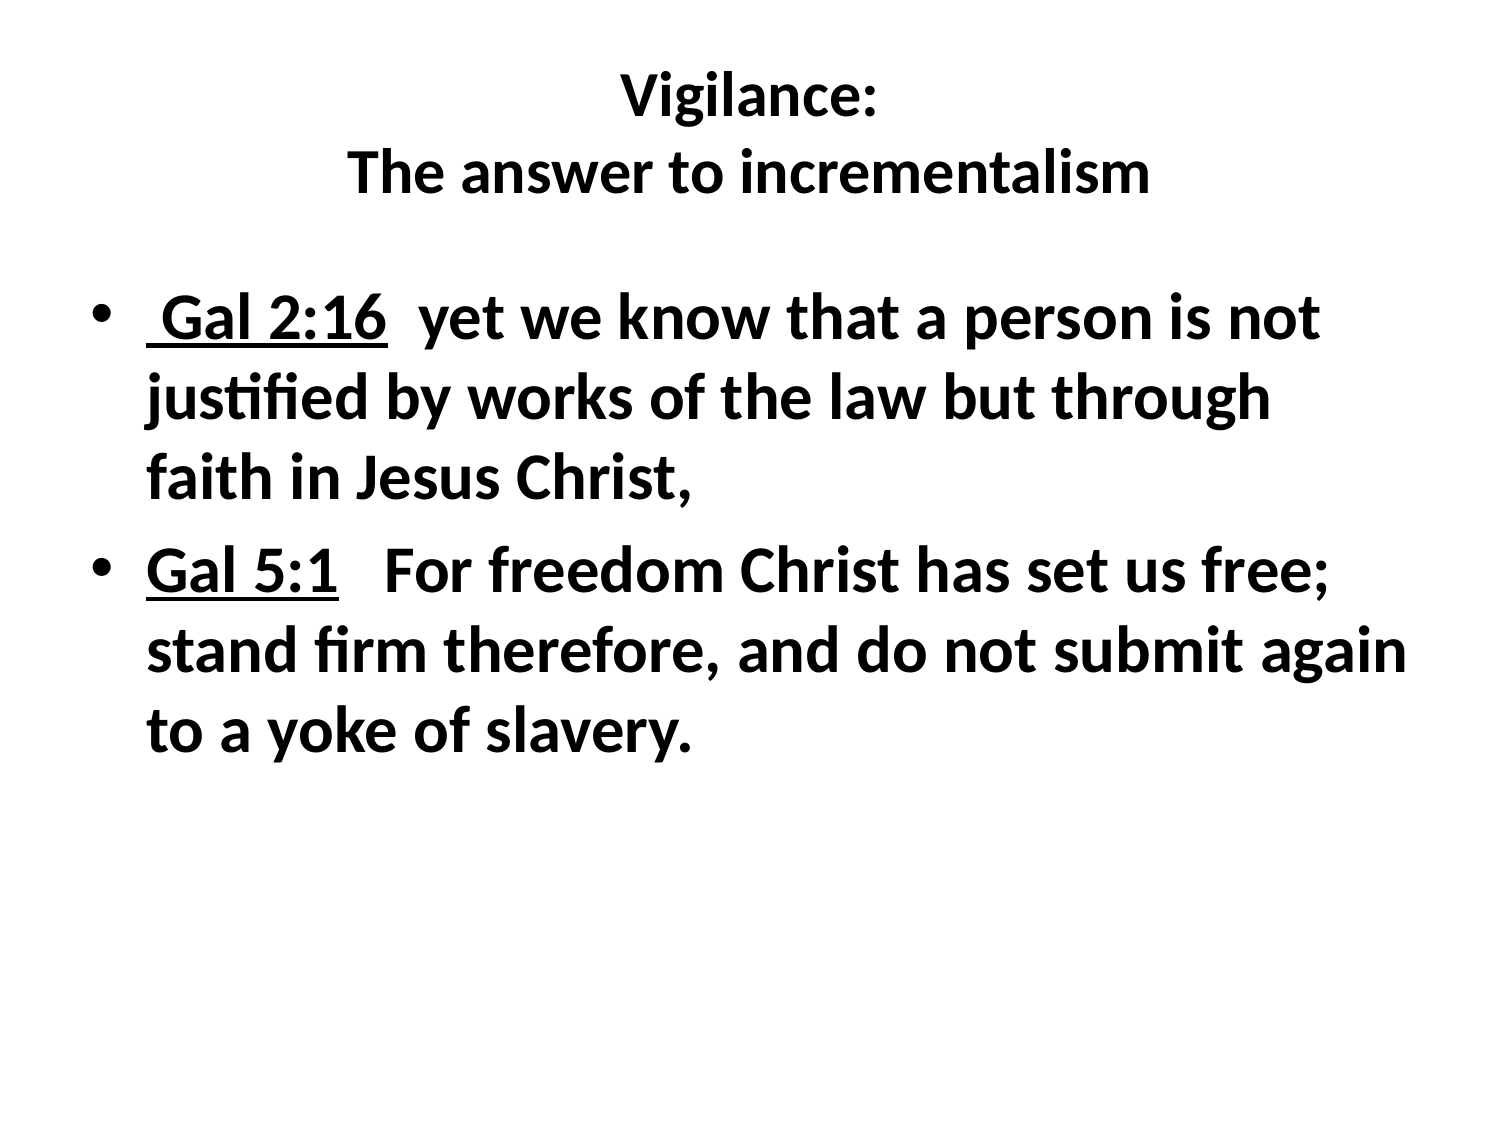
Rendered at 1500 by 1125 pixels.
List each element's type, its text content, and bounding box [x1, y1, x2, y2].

title Vigilance: The answer to incrementalism [75, 45, 1425, 215]
list Gal 2:16 yet we know that a person is not justified by works of the law but through faith in Jesus Christ, Gal 5:1 For freedom Christ has set us free; stand firm therefore, and do not submit again to a yoke of slavery. [75, 264, 1425, 1059]
